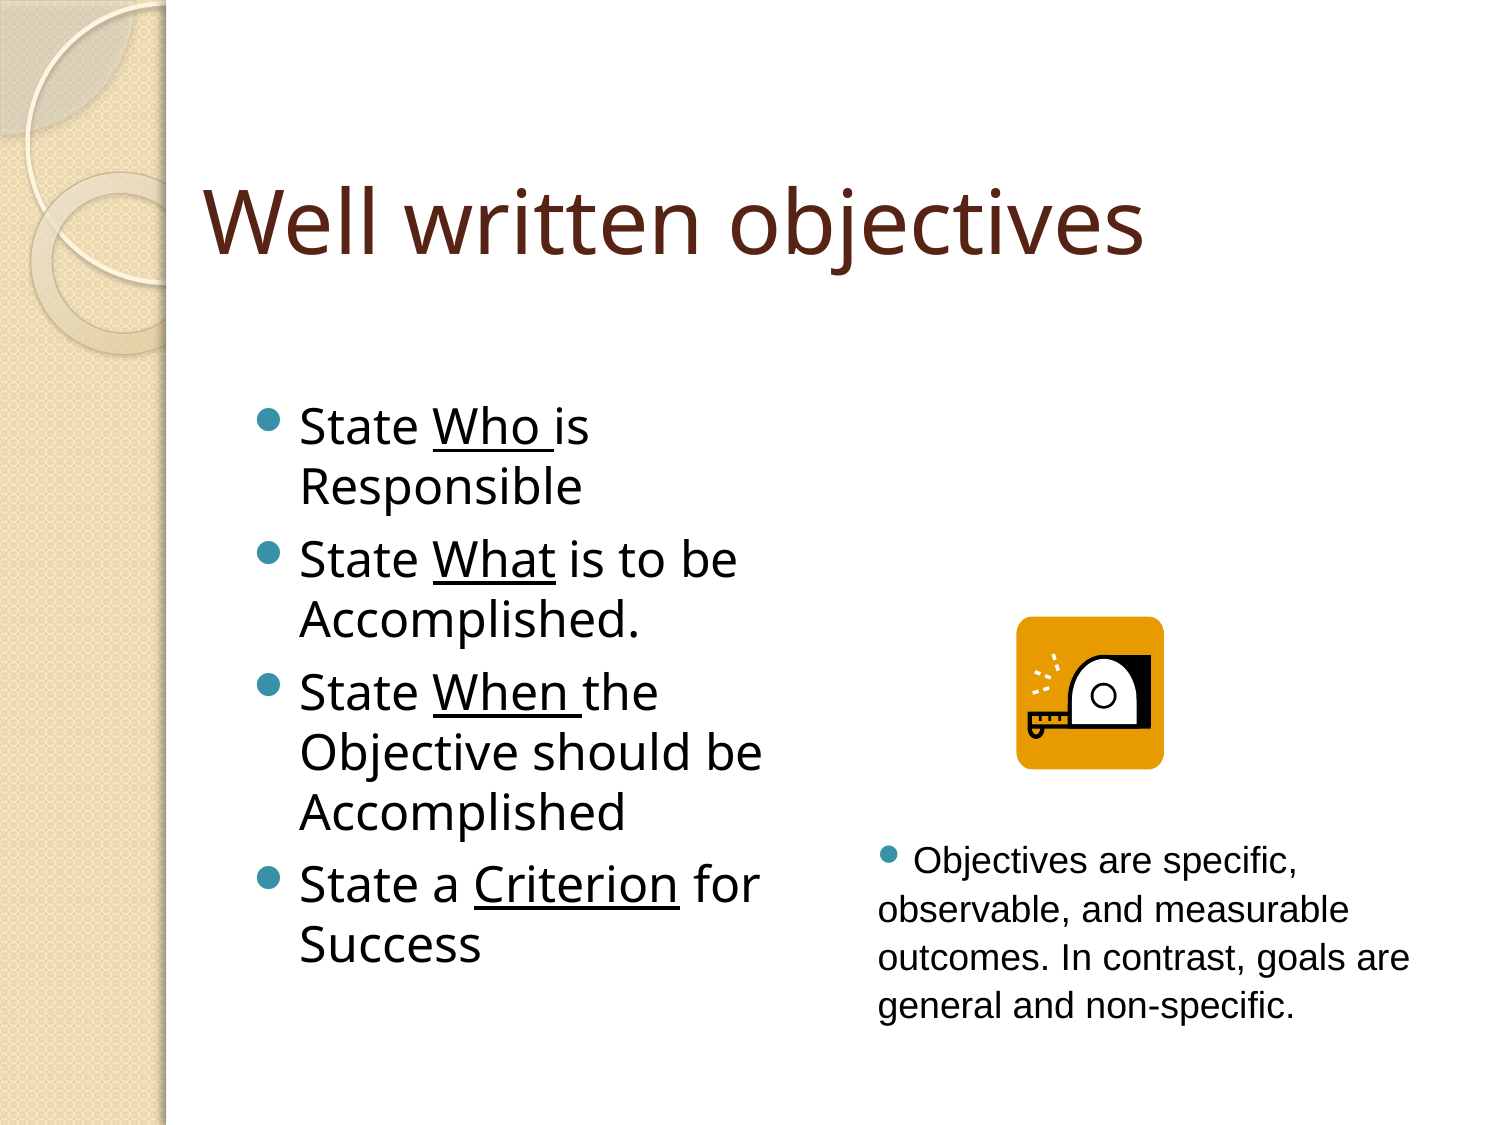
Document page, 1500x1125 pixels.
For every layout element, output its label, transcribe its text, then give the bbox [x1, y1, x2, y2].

text_box Objectives are specific, observable, and measurable outcomes. In contrast, goals are general and non-specific. [862, 837, 1437, 1079]
list State Who is Responsible State What is to be Accomplished. State When the Objective should be Accomplished State a Criterion for Success [224, 387, 845, 999]
title Well written objectives [187, 125, 1425, 313]
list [1016, 616, 1165, 770]
